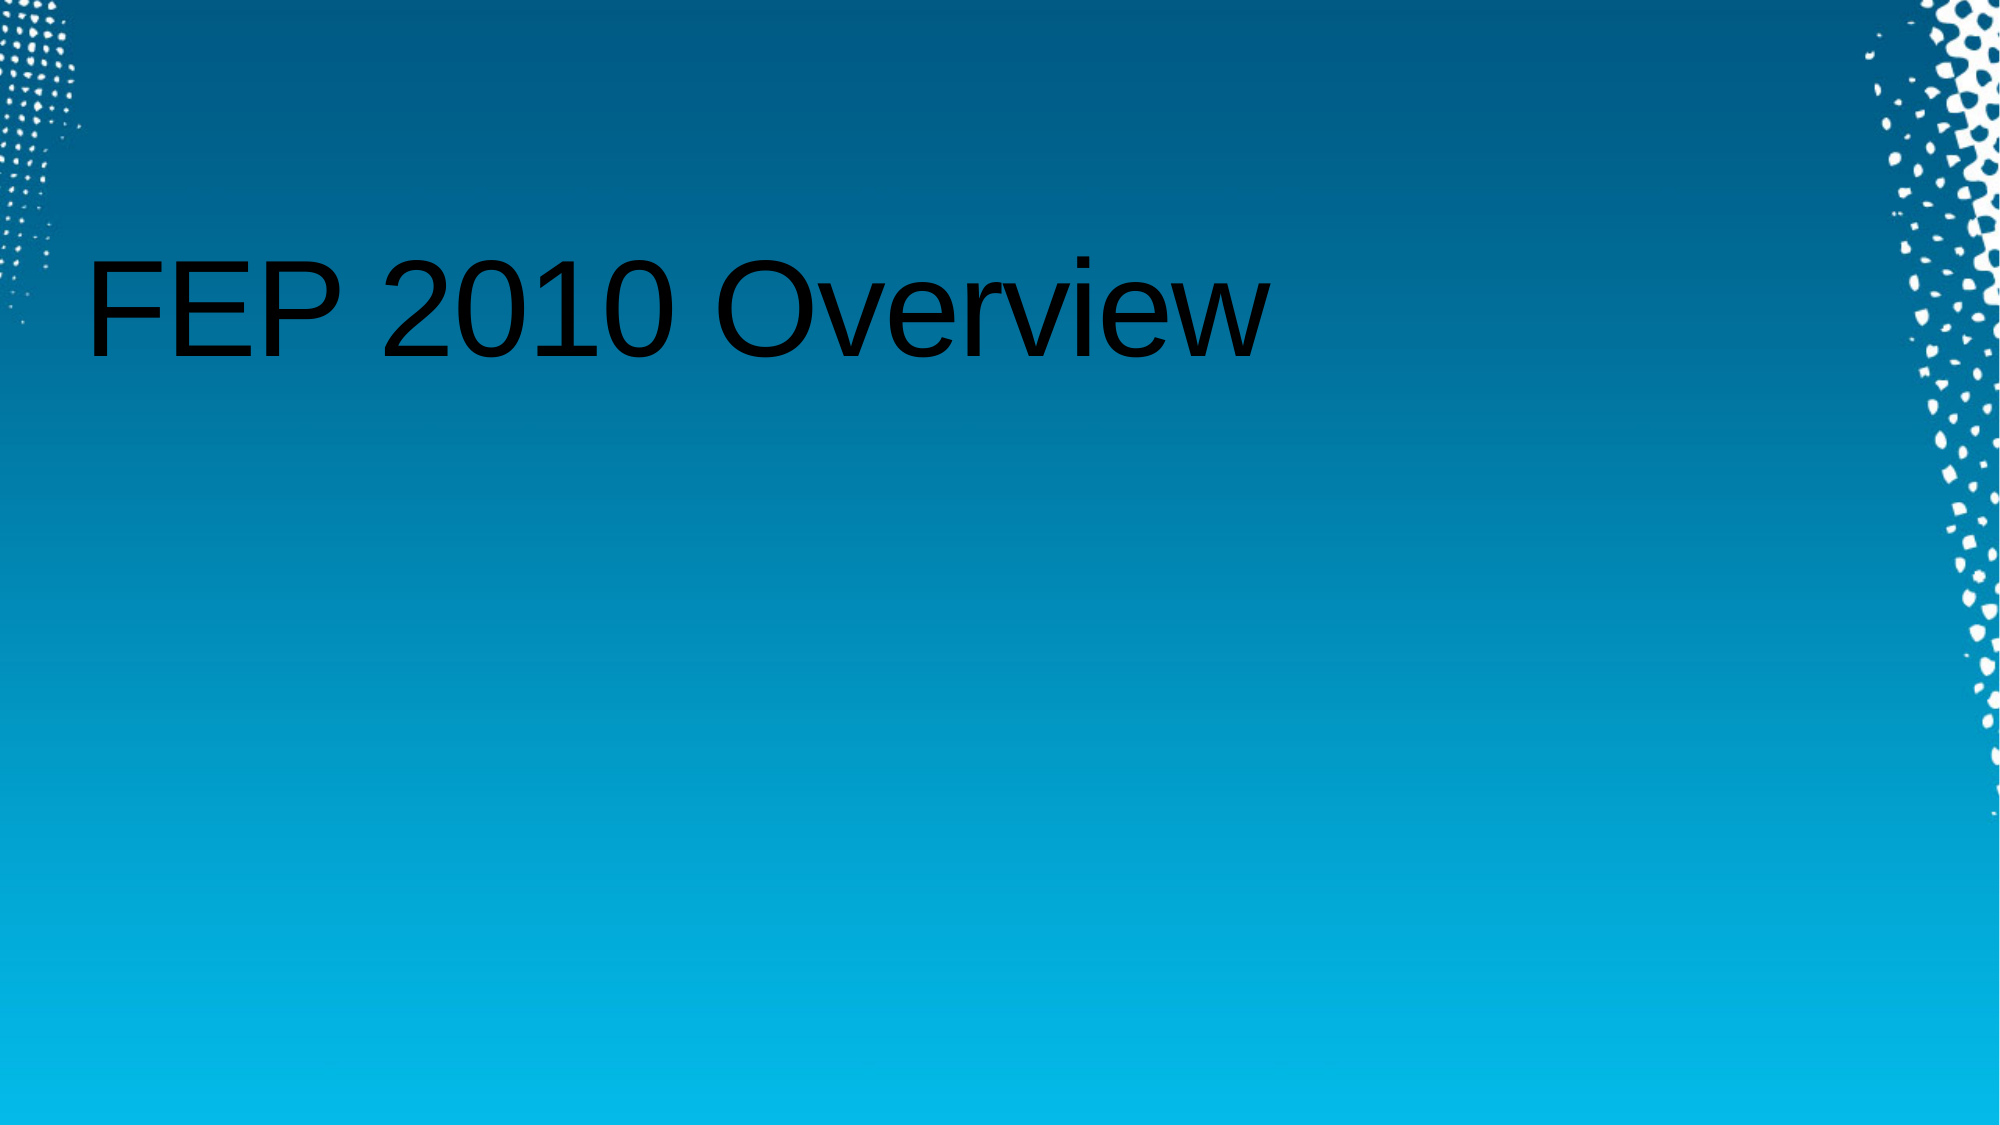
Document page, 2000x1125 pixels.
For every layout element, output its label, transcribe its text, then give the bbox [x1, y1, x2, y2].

picture [1920, 257, 1932, 264]
picture [0, 155, 5, 163]
picture [24, 72, 32, 79]
picture [1993, 321, 2000, 339]
picture [1980, 460, 1987, 469]
picture [1963, 335, 1972, 344]
title FEP 2010 Overview [83, 237, 1913, 338]
picture [1957, 187, 1971, 200]
picture [1970, 426, 1980, 436]
picture [1925, 141, 1935, 155]
picture [1953, 301, 1962, 312]
picture [29, 27, 38, 38]
picture [1932, 235, 1943, 241]
picture [1938, 122, 1950, 133]
picture [1935, 379, 1948, 391]
picture [34, 101, 43, 111]
picture [1990, 492, 2000, 505]
picture [0, 24, 9, 33]
picture [1894, 99, 1902, 106]
picture [1881, 117, 1891, 130]
picture [1969, 625, 1985, 642]
picture [55, 62, 62, 69]
picture [13, 41, 25, 49]
picture [1922, 200, 1934, 207]
picture [465, 338, 517, 356]
picture [1945, 213, 1955, 220]
picture [1972, 570, 1986, 583]
picture [1024, 338, 1048, 355]
picture [1963, 278, 1976, 291]
picture [42, 31, 53, 39]
picture [1898, 188, 1912, 198]
picture [894, 338, 950, 356]
picture [1968, 481, 1978, 492]
picture [1974, 683, 1985, 694]
picture [45, 16, 55, 24]
picture [10, 69, 17, 78]
picture [33, 88, 42, 97]
picture [16, 143, 21, 151]
picture [1915, 109, 1924, 119]
picture [267, 338, 278, 355]
picture [28, 42, 36, 53]
picture [41, 59, 48, 67]
picture [1950, 359, 1960, 366]
picture [1889, 152, 1901, 166]
picture [1979, 657, 1995, 676]
picture [1914, 308, 1929, 326]
picture [177, 338, 250, 355]
picture [1942, 269, 1953, 276]
picture [1925, 87, 1941, 99]
picture [1984, 349, 1992, 357]
picture [1911, 223, 1918, 230]
picture [18, 0, 29, 6]
picture [1892, 212, 1902, 216]
picture [1960, 392, 1970, 403]
picture [1233, 338, 1253, 355]
picture [1921, 0, 1934, 8]
picture [1978, 517, 1987, 527]
picture [1907, 77, 1917, 83]
picture [1941, 324, 1952, 332]
picture [1982, 714, 1993, 729]
picture [1991, 747, 2000, 765]
picture [1914, 164, 1923, 177]
picture [56, 47, 64, 55]
picture [58, 32, 66, 41]
picture [1942, 465, 1958, 483]
picture [1992, 438, 2000, 448]
picture [1952, 502, 1967, 516]
picture [1963, 535, 1977, 550]
picture [47, 0, 57, 10]
picture [1935, 177, 1945, 189]
picture [1913, 274, 1920, 291]
picture [38, 74, 47, 80]
picture [1928, 399, 1939, 415]
picture [9, 84, 15, 91]
picture [18, 13, 26, 19]
picture [839, 338, 863, 355]
picture [26, 57, 34, 68]
picture [1875, 83, 1881, 96]
picture [1935, 431, 1946, 449]
picture [33, 0, 42, 10]
picture [1973, 368, 1982, 380]
picture [1866, 51, 1874, 59]
picture [969, 338, 978, 355]
picture [1929, 27, 1945, 45]
picture [1955, 246, 1965, 256]
picture [16, 22, 23, 34]
picture [1991, 637, 2000, 652]
picture [1988, 547, 2000, 561]
picture [11, 55, 21, 64]
picture [386, 338, 446, 355]
picture [6, 97, 12, 105]
picture [1948, 413, 1958, 424]
picture [33, 116, 40, 124]
picture [1994, 382, 2000, 391]
picture [1963, 589, 1976, 607]
picture [1972, 312, 1985, 322]
picture [1983, 404, 1992, 414]
picture [3, 10, 11, 18]
picture [1919, 367, 1930, 378]
picture [613, 338, 665, 356]
picture [1107, 338, 1163, 356]
picture [31, 131, 37, 138]
picture [1946, 525, 1956, 533]
picture [17, 129, 23, 136]
picture [539, 338, 596, 355]
picture [30, 14, 40, 23]
picture [1955, 557, 1965, 573]
picture [1946, 155, 1961, 167]
picture [1988, 691, 2000, 709]
picture [1981, 604, 2000, 620]
picture [1935, 0, 2000, 306]
picture [1078, 338, 1088, 355]
picture [1188, 338, 1208, 355]
picture [728, 338, 802, 356]
picture [1958, 445, 1968, 460]
picture [1995, 582, 2000, 595]
picture [43, 42, 49, 53]
picture [54, 76, 60, 83]
picture [0, 40, 9, 45]
picture [1930, 291, 1941, 297]
picture [95, 338, 106, 355]
picture [1926, 344, 1939, 358]
